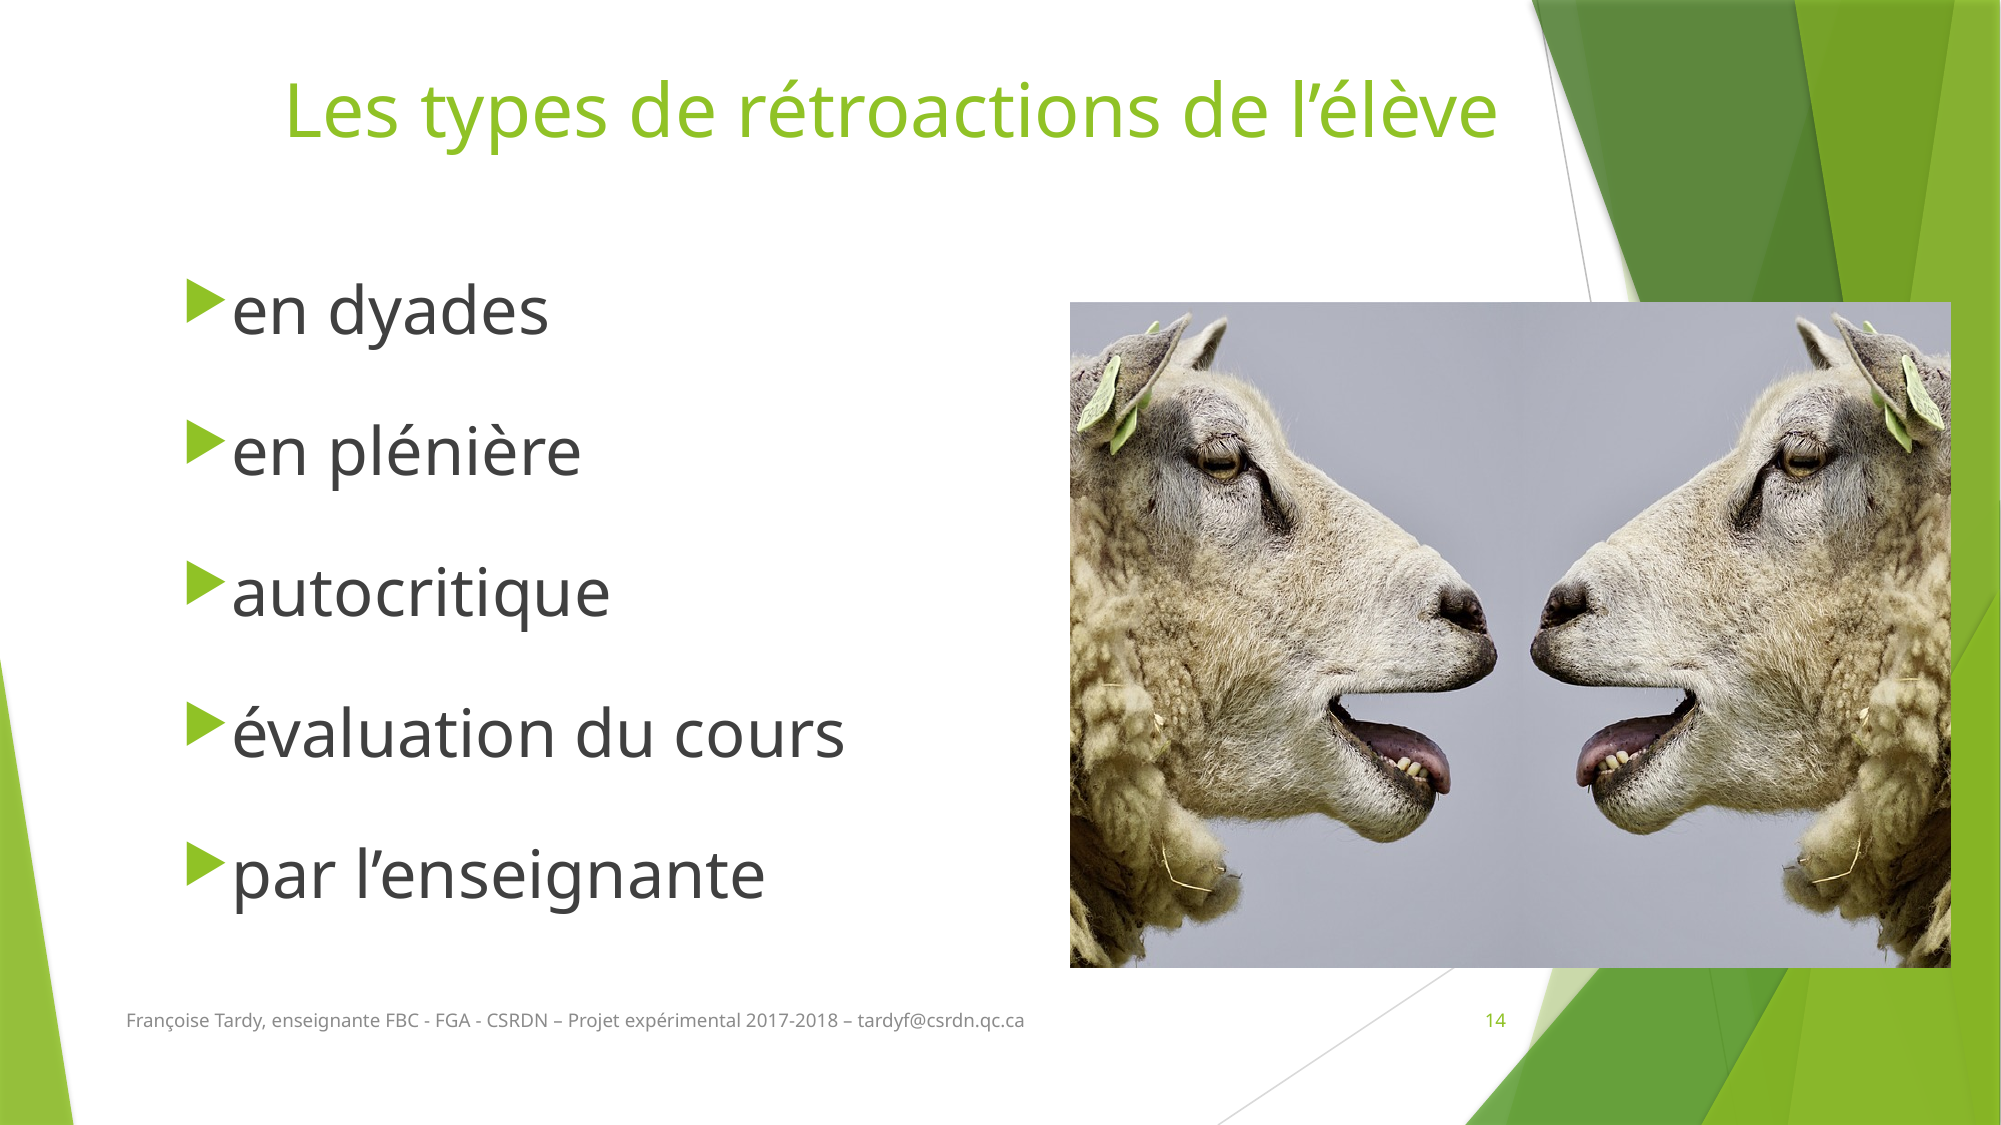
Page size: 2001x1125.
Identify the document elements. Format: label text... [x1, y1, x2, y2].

list en dyades en plénière autocritique évaluation du cours par l’enseignante [91, 219, 1847, 1079]
slide_number 14 [1409, 991, 1522, 1051]
title Les types de rétroactions de l’élève [111, 54, 1674, 161]
picture [1070, 302, 1951, 969]
footer Françoise Tardy, enseignante FBC - FGA - CSRDN – Projet expérimental 2017-2018 – tardyf@csrdn.qc.ca [111, 991, 1145, 1051]
